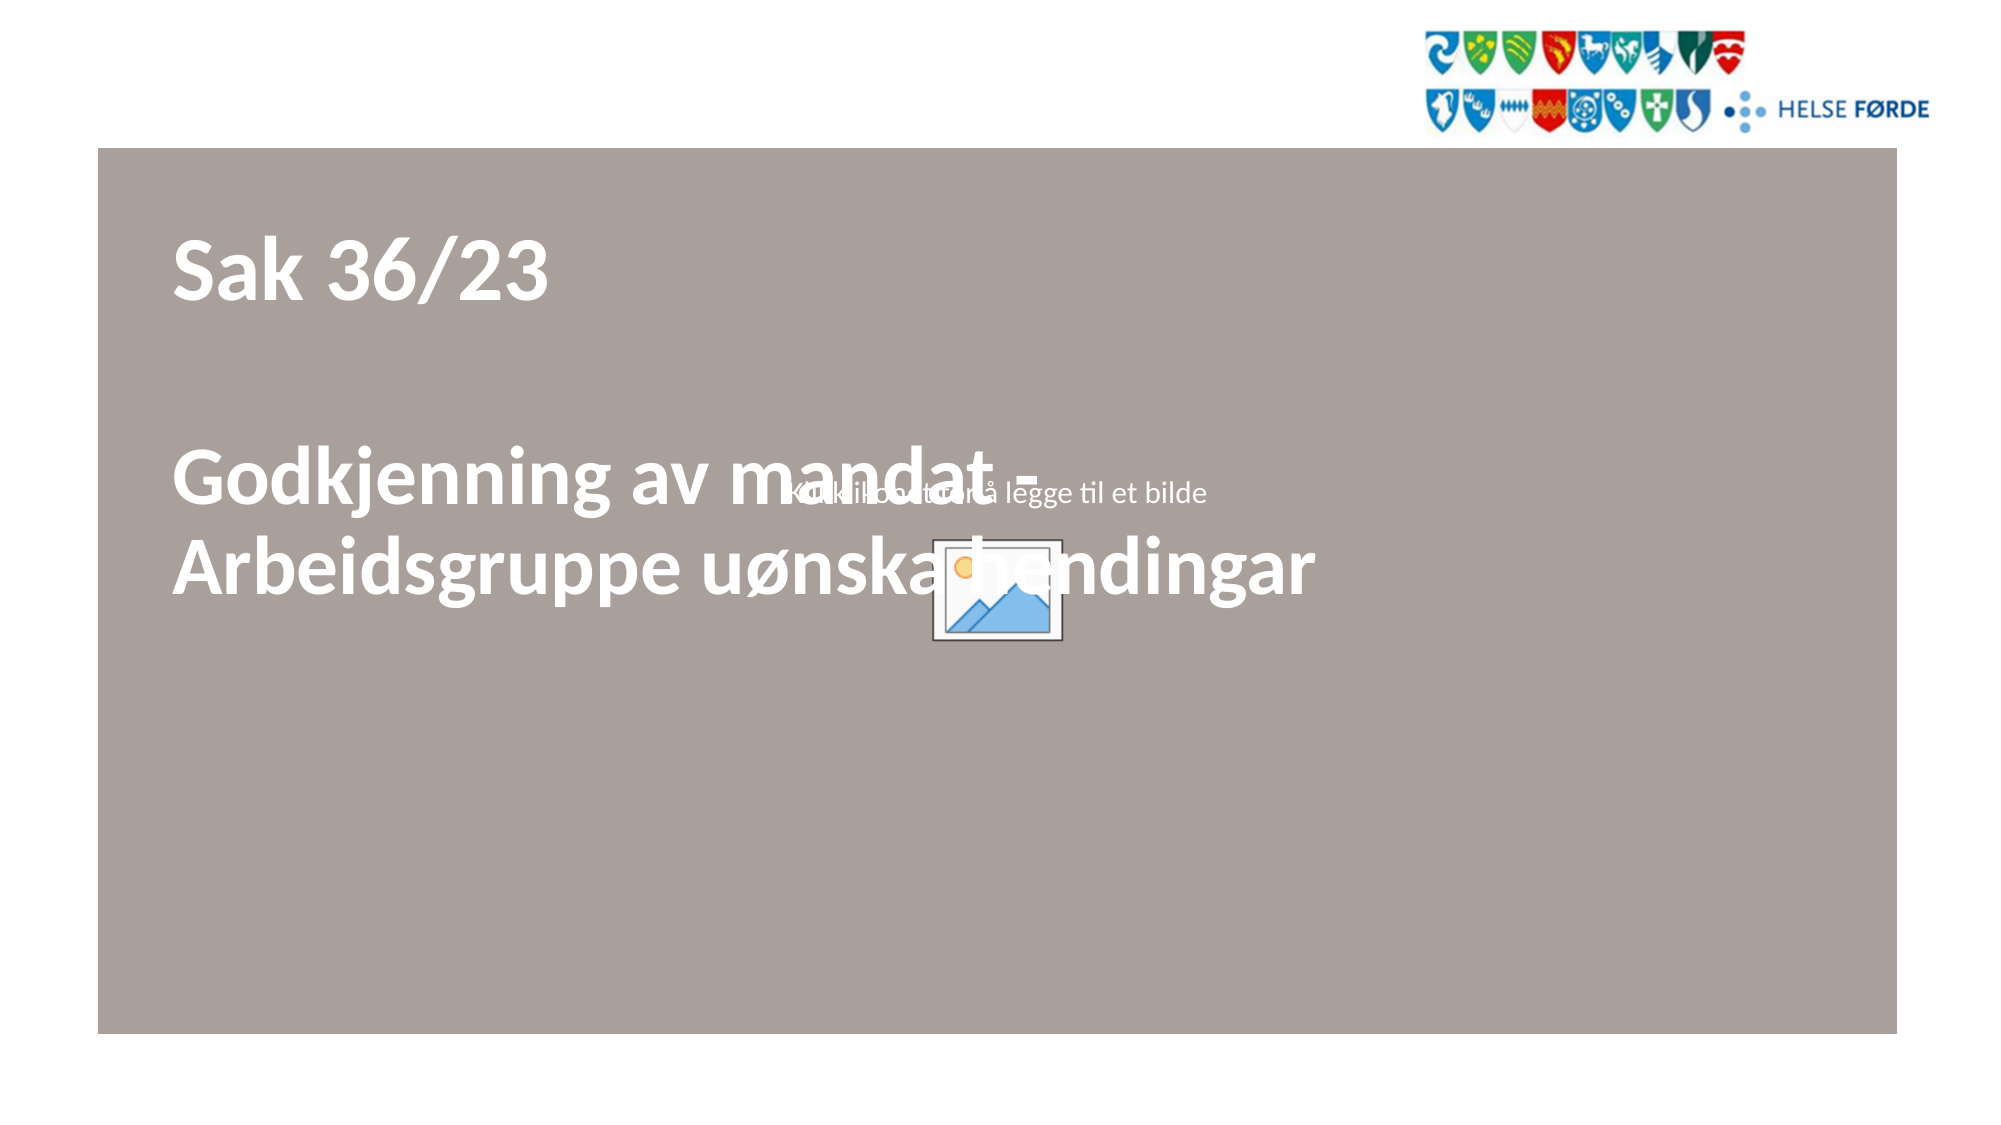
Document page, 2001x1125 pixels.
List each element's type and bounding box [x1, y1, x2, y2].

picture [98, 22, 1944, 1034]
